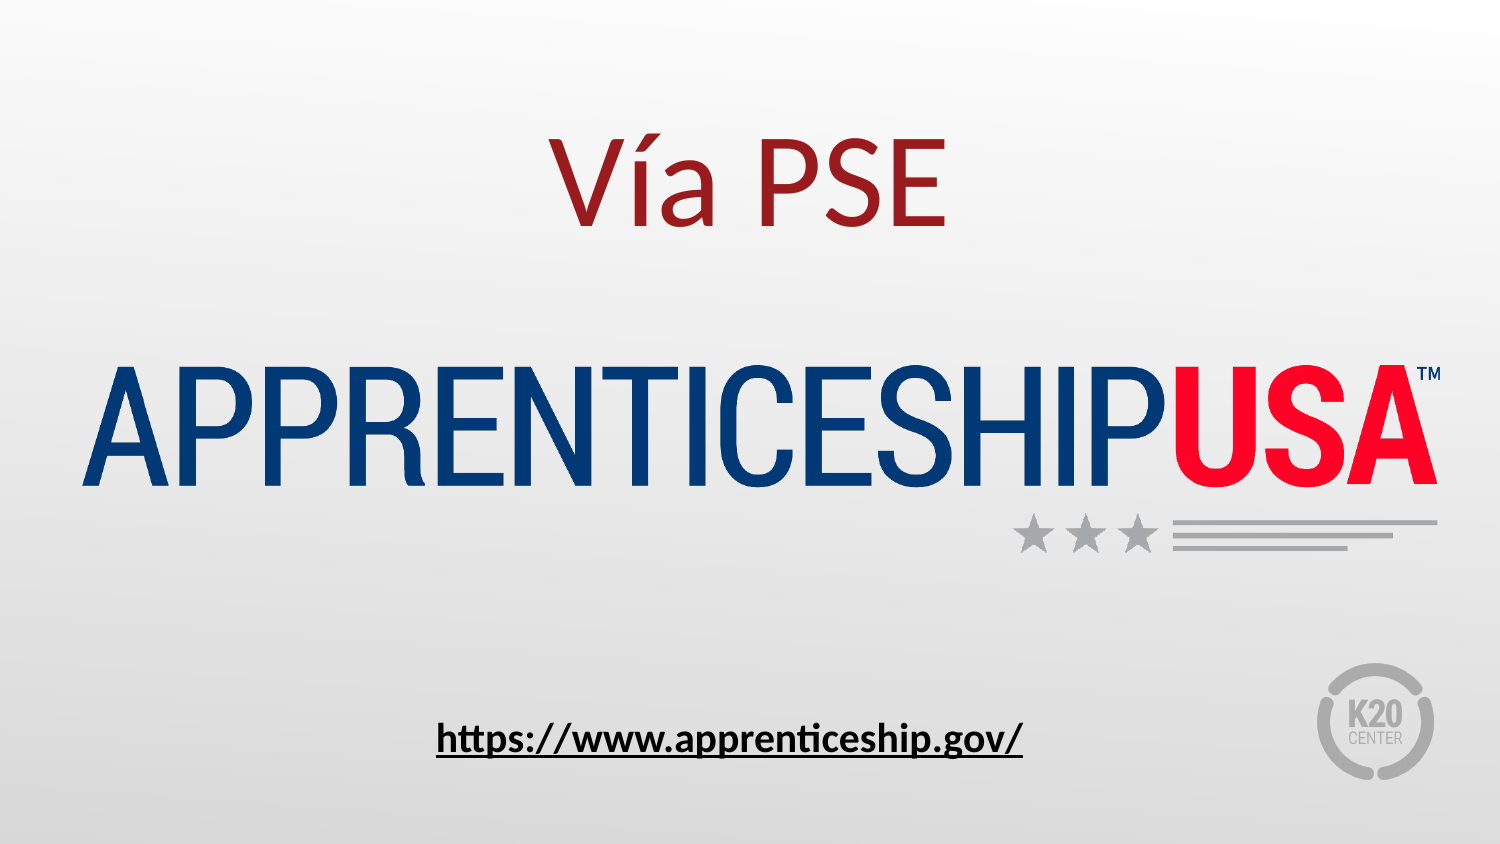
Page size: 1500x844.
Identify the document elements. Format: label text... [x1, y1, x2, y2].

picture [1300, 646, 1451, 797]
title Vía PSE [386, 46, 1114, 254]
picture [82, 365, 1440, 553]
text_box https://www.apprenticeship.gov/ [304, 695, 1155, 776]
